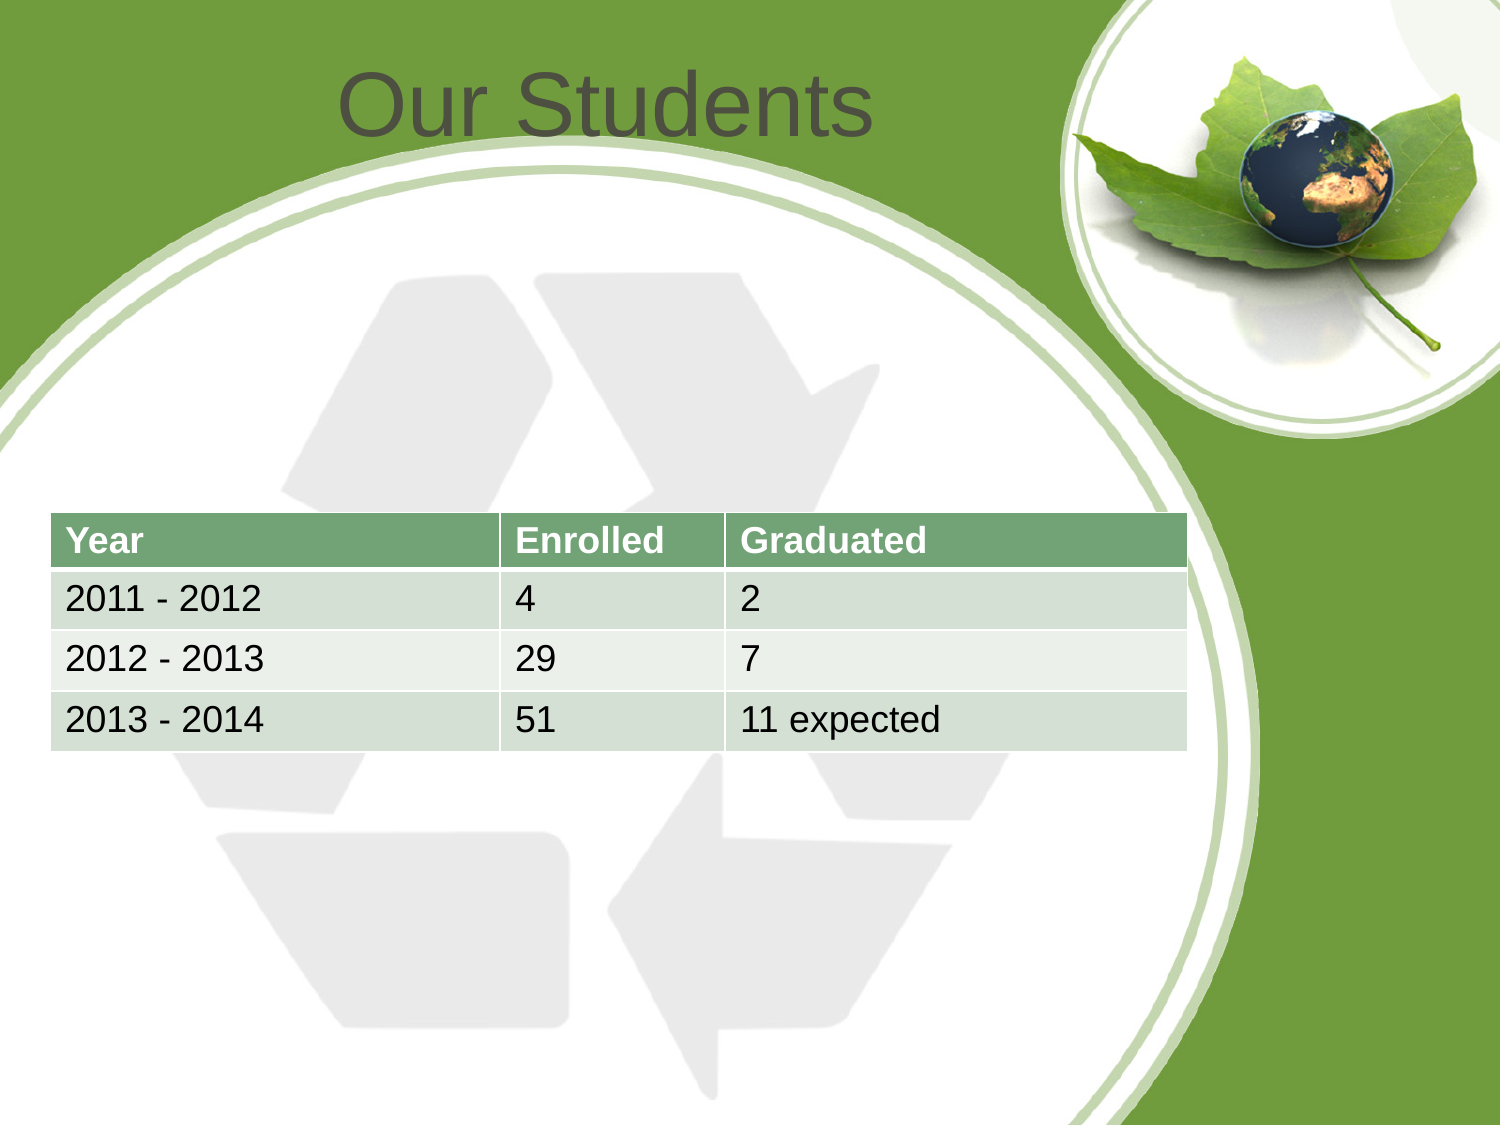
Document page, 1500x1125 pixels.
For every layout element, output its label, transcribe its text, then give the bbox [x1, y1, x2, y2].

table_cell 11 expected [726, 692, 1187, 751]
title Our Students [75, 5, 1138, 194]
table_cell 2 [726, 572, 1187, 629]
table_cell 2013 - 2014 [51, 692, 499, 751]
picture [0, 0, 1500, 1125]
table_header Graduated [726, 513, 1187, 567]
table_cell 4 [501, 572, 724, 629]
table_cell 2012 - 2013 [51, 631, 499, 690]
table_cell 51 [501, 692, 724, 751]
table_cell 2011 - 2012 [51, 572, 499, 629]
table_cell 29 [501, 631, 724, 690]
table_header Enrolled [501, 513, 724, 567]
table_cell 7 [726, 631, 1187, 690]
table_header Year [51, 513, 499, 567]
